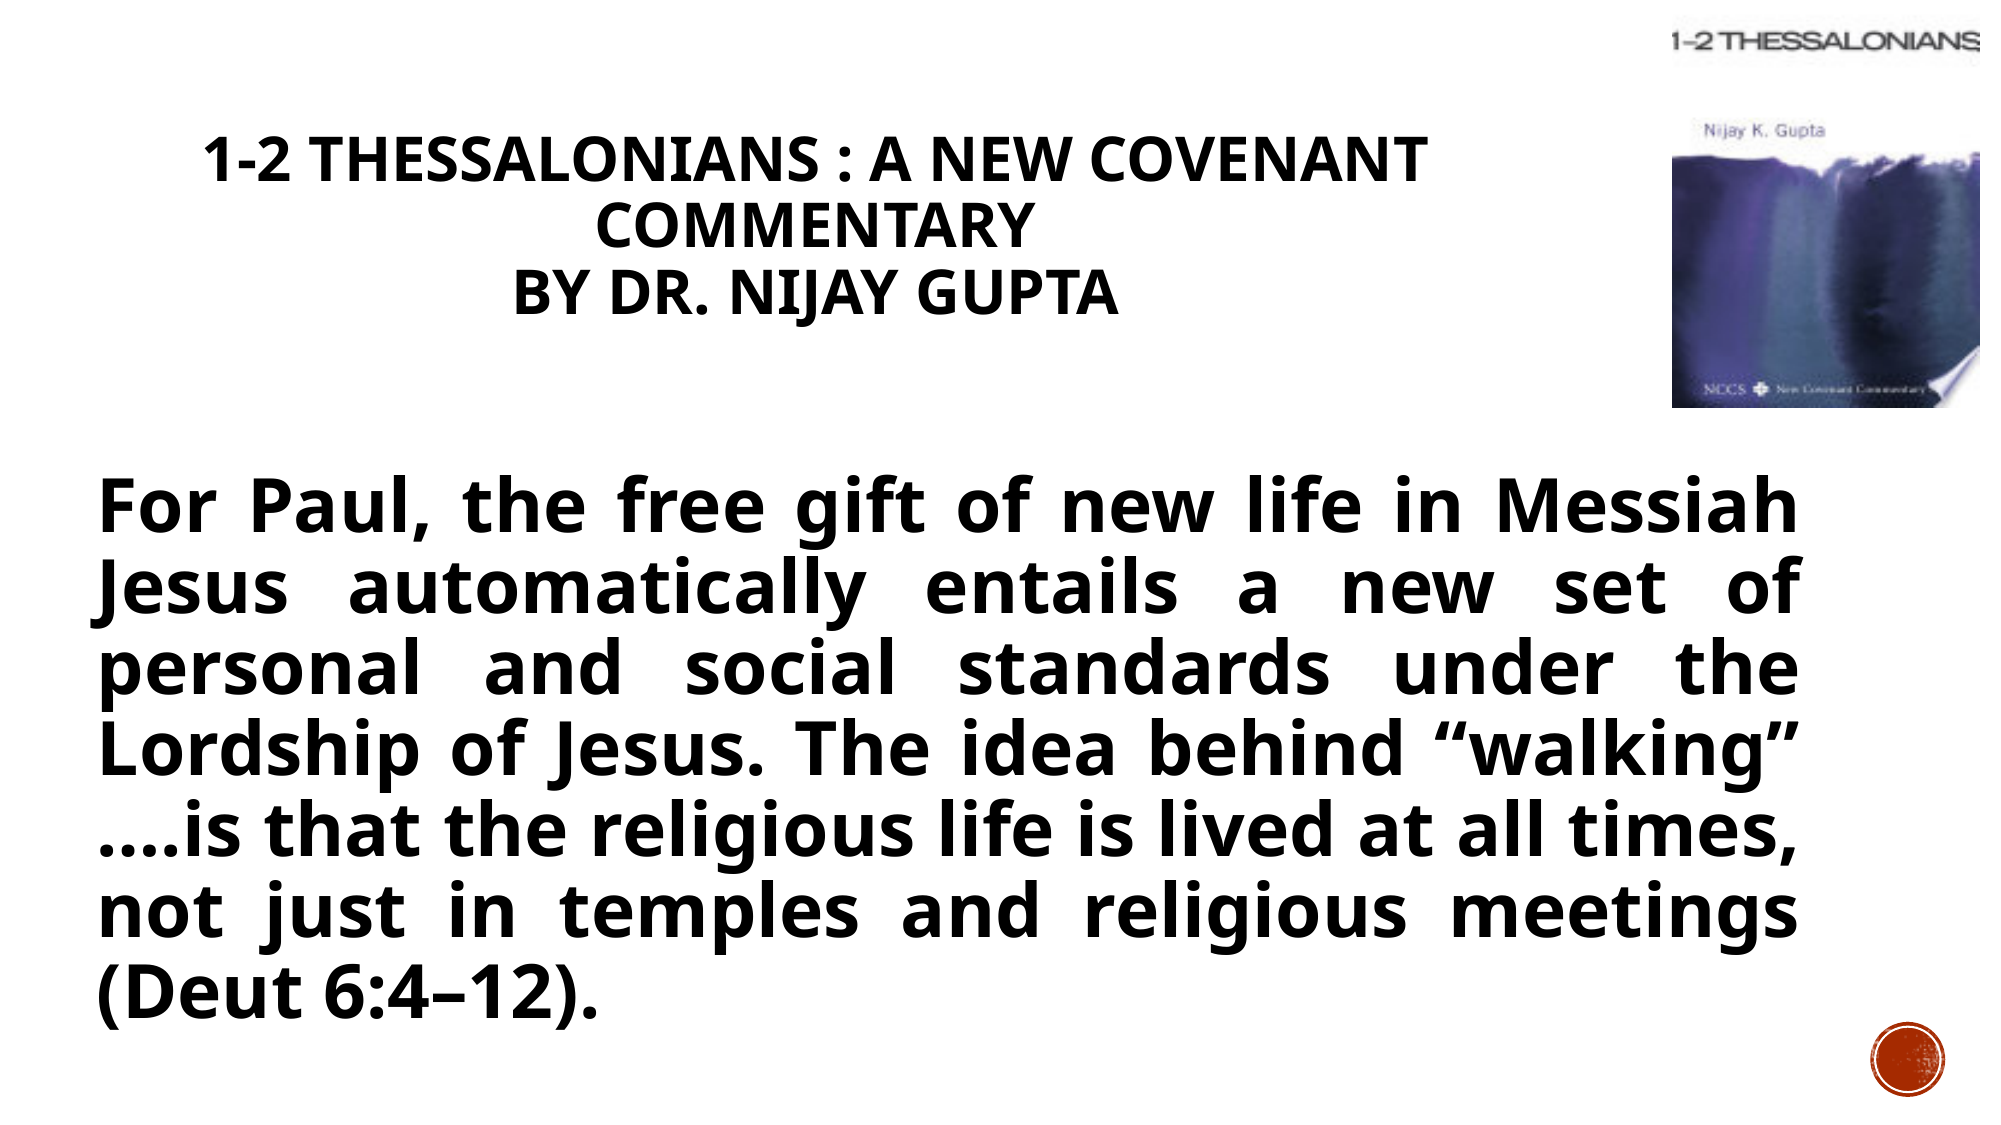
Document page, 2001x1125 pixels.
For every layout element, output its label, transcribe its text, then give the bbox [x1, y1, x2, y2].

list For Paul, the free gift of new life in Messiah Jesus automatically entails a new set of personal and social standards under the Lordship of Jesus. The idea behind “walking” ….is that the religious life is lived at all times, not just in temples and religious meetings (Deut 6:4–12). [81, 460, 1818, 1083]
title 1-2 Thessalonians : a new covenant commentary By DR. Nijay Gupta [20, 102, 1611, 336]
picture [1672, 0, 1980, 408]
